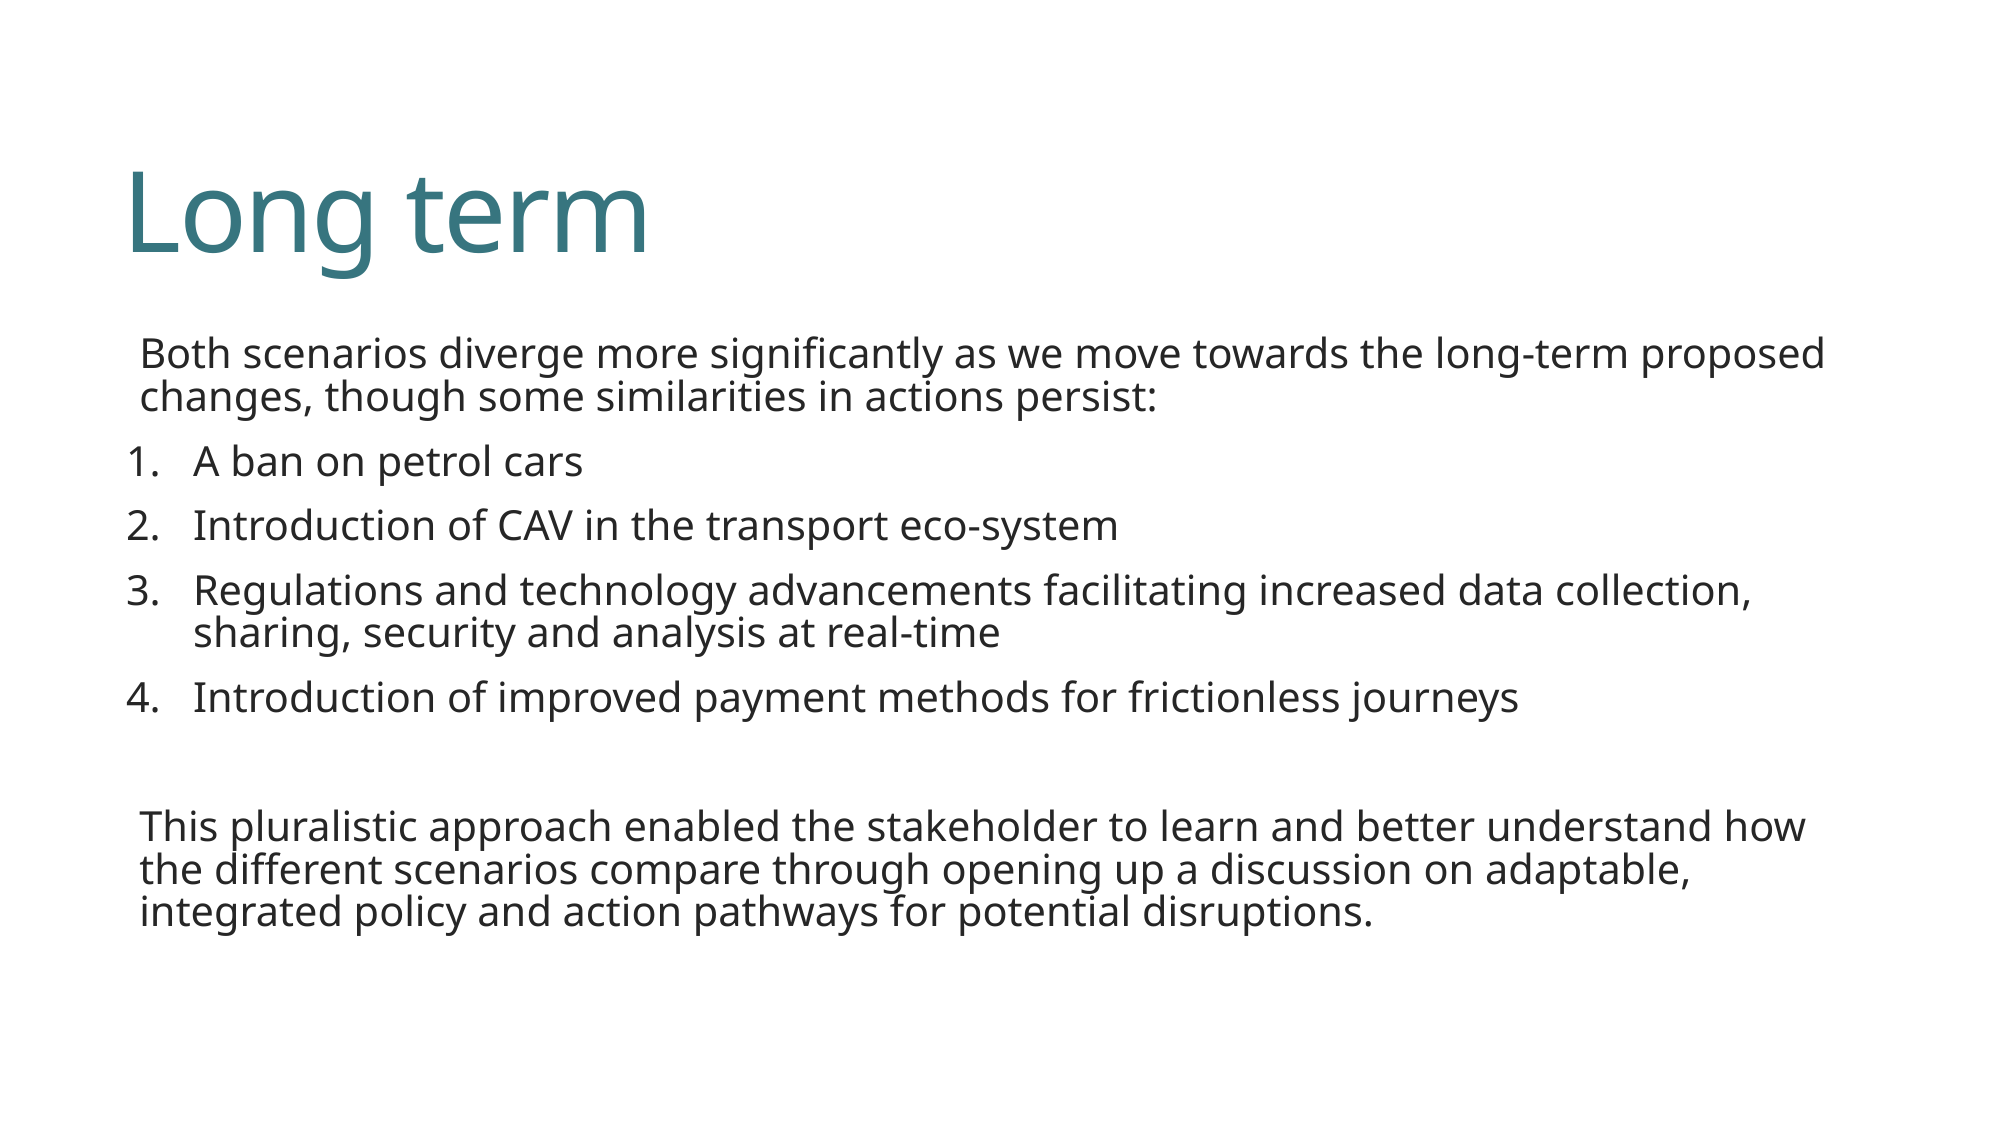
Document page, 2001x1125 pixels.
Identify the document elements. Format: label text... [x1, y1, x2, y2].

title Long term [107, 81, 1875, 354]
list Both scenarios diverge more significantly as we move towards the long-term proposed changes, though some similarities in actions persist: A ban on petrol cars Introduction of CAV in the transport eco-system Regulations and technology advancements facilitating increased data collection, sharing, security and analysis at real-time Introduction of improved payment methods for frictionless journeys This pluralistic approach enabled the stakeholder to learn and better understand how the different scenarios compare through opening up a discussion on adaptable, integrated policy and action pathways for potential disruptions. [111, 327, 1875, 946]
